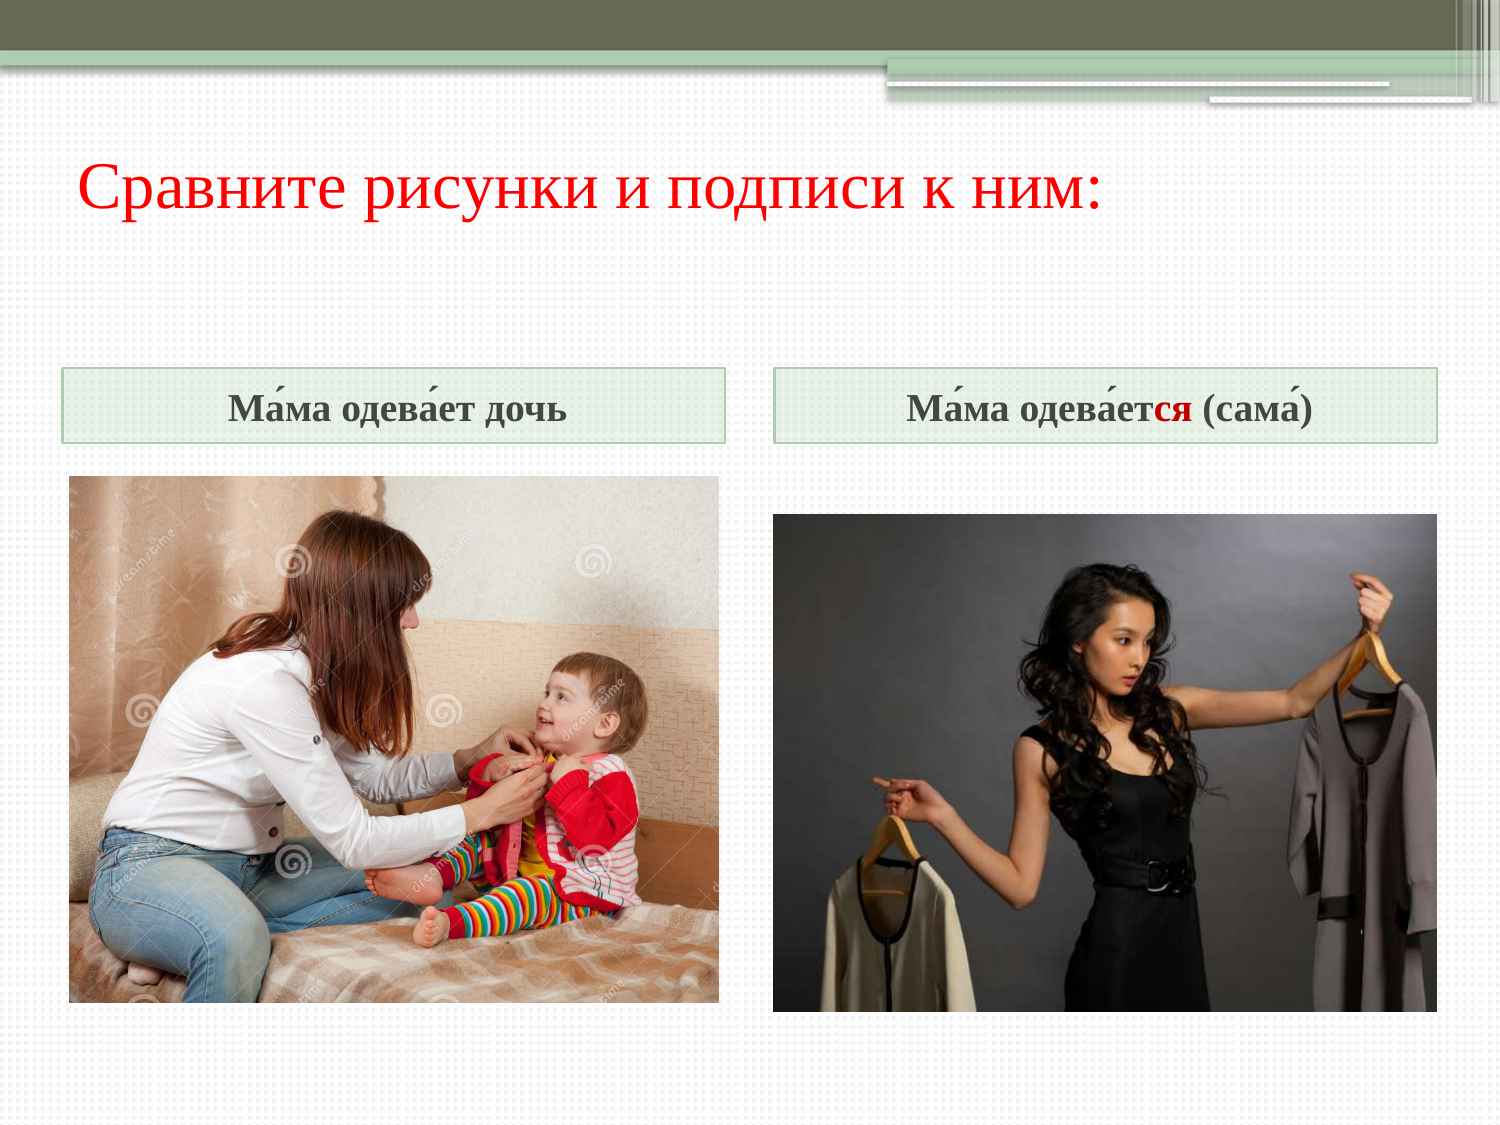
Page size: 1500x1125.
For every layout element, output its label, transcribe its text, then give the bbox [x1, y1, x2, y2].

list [68, 475, 720, 1004]
title Сравните рисунки и подписи к ним: [62, 117, 1438, 247]
list Ма́ма одева́ется (сама́) [773, 367, 1438, 444]
list Ма́ма одева́ет дочь [61, 367, 726, 444]
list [773, 514, 1438, 1012]
